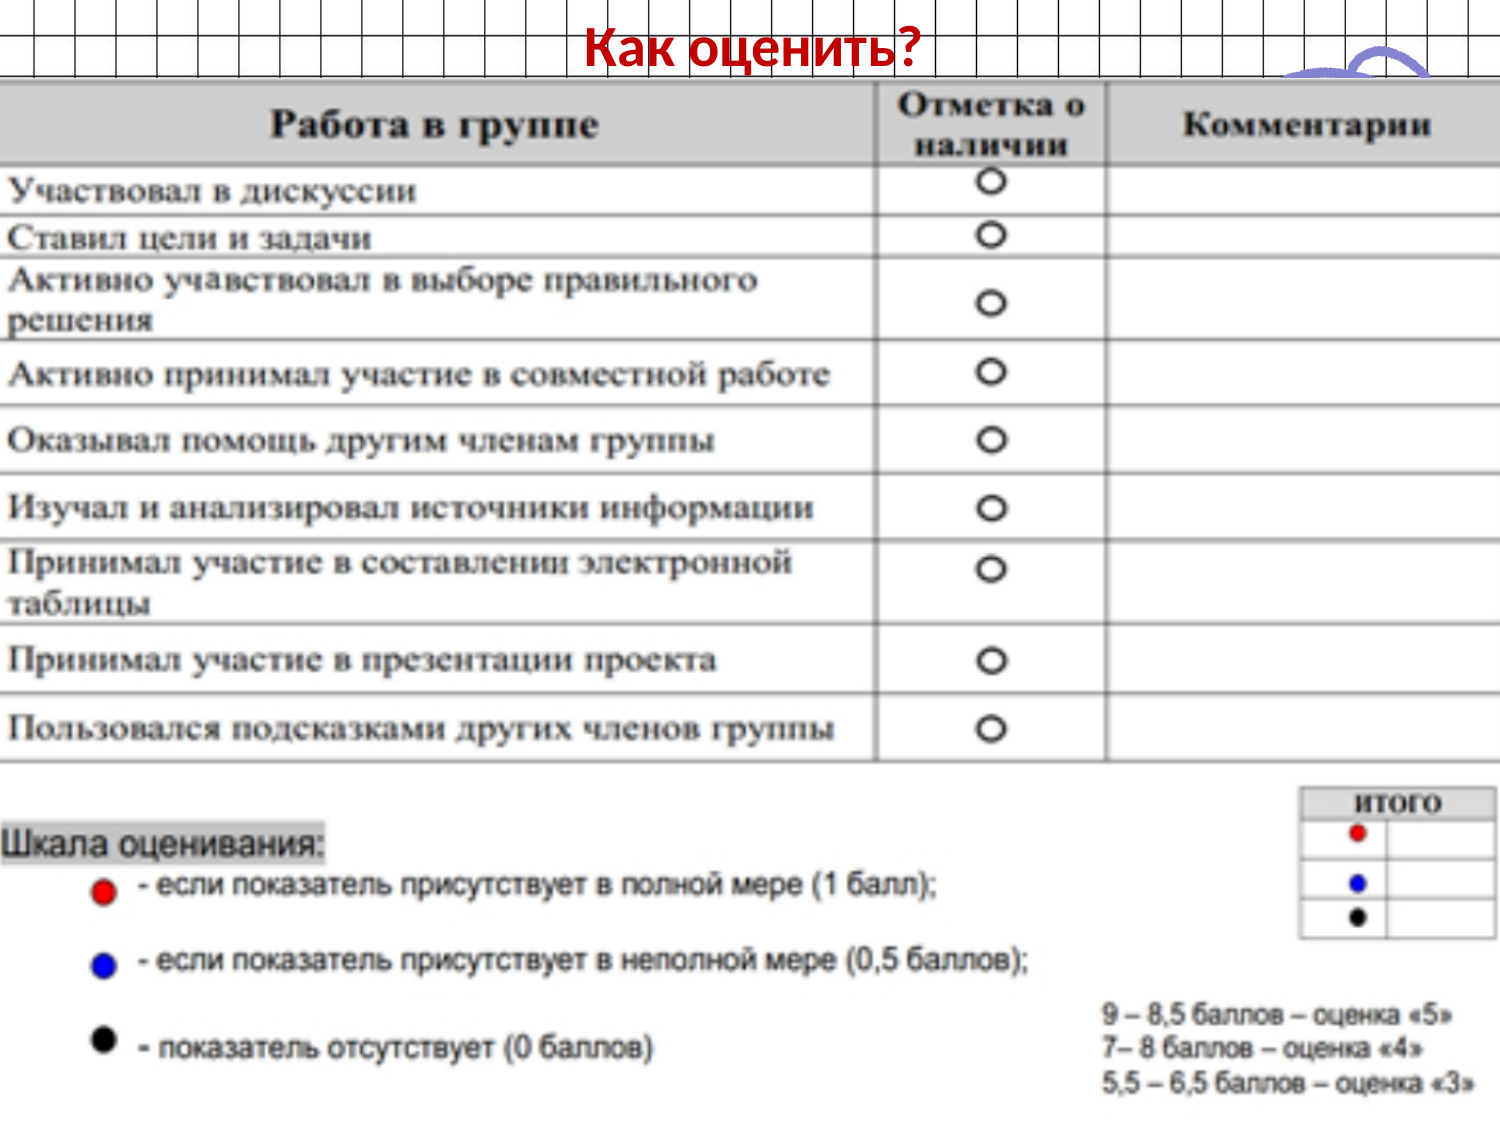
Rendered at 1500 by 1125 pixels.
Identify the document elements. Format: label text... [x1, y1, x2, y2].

picture [1430, 0, 1500, 63]
title Как оценить? [79, 0, 1430, 76]
picture [0, 0, 1500, 1125]
